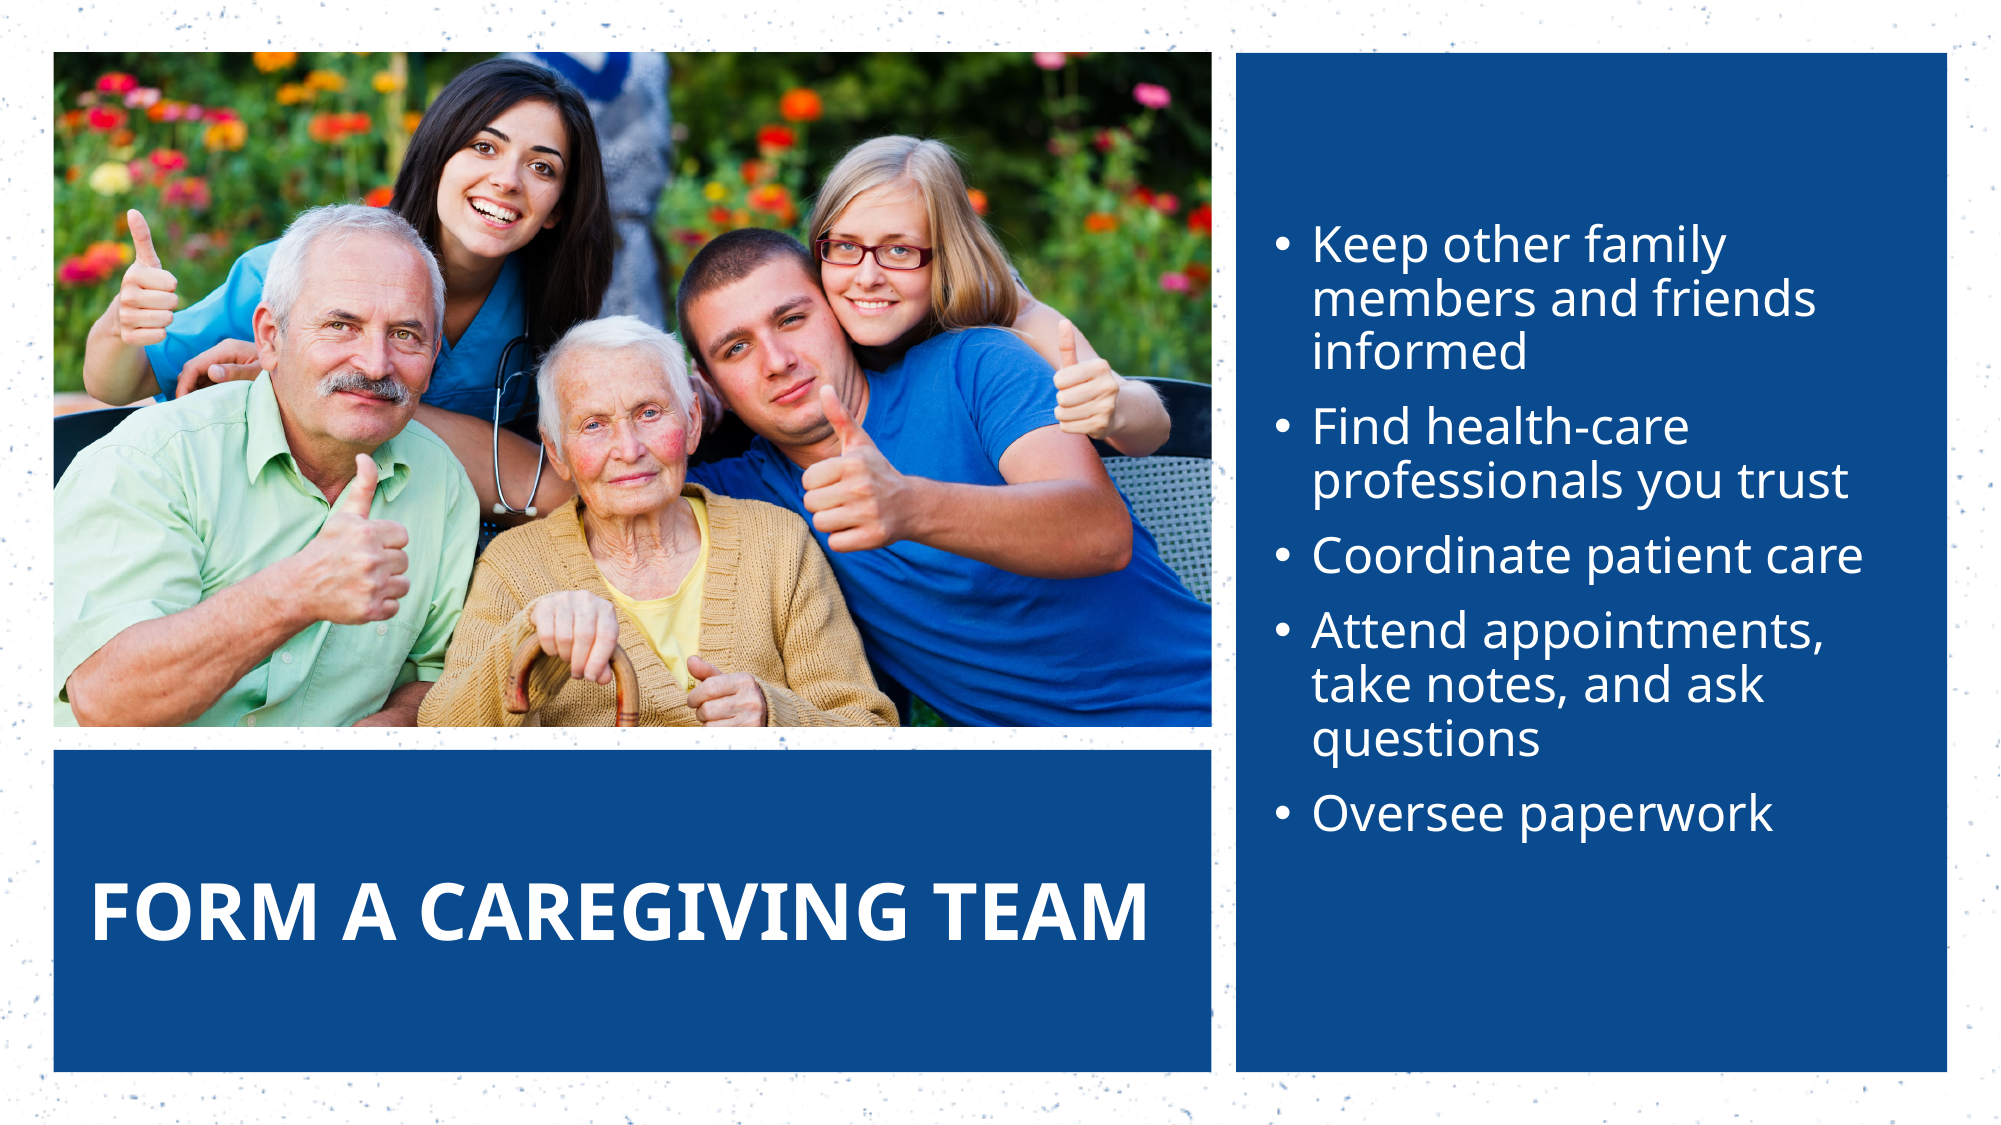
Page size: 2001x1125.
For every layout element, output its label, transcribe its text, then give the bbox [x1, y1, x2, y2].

list Keep other family members and friends informed Find health-care professionals you trust Coordinate patient care Attend appointments, take notes, and ask questions Oversee paperwork [1259, 83, 1924, 1037]
text_box [1235, 52, 1948, 1073]
title FORM A CAREGIVING TEAM [0, 782, 1168, 1049]
text_box [53, 749, 1212, 1073]
picture [53, 52, 1212, 727]
